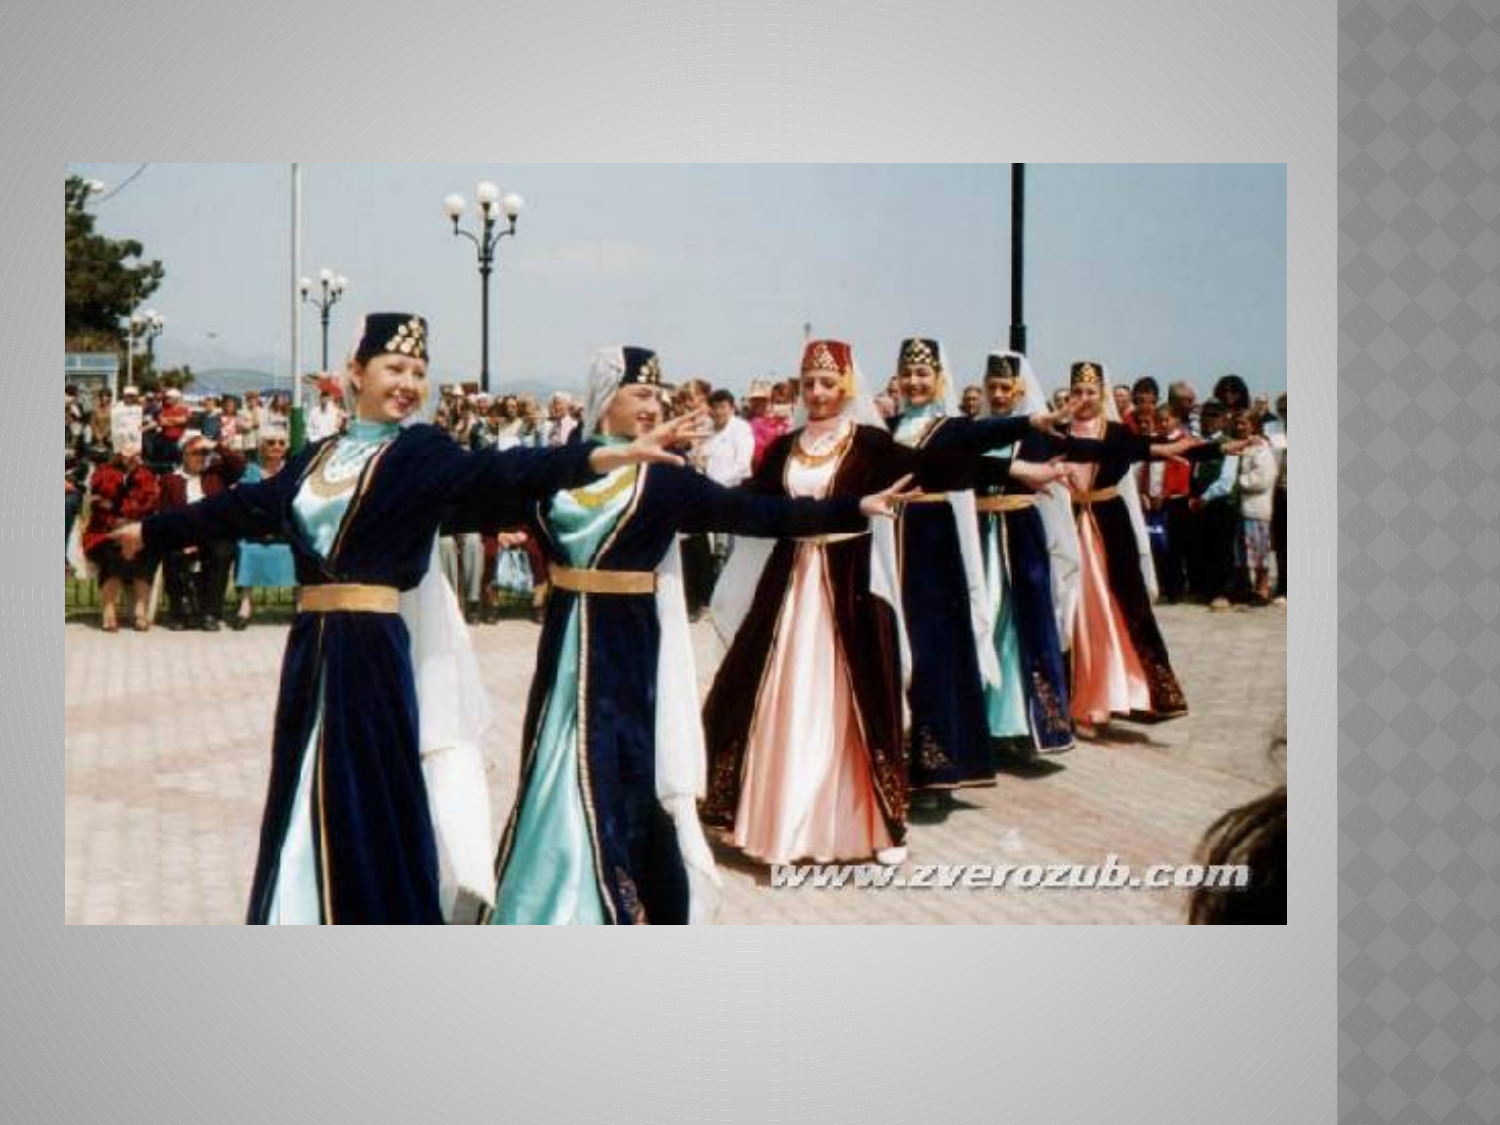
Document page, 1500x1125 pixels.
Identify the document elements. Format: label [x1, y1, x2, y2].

picture [64, 163, 1287, 926]
